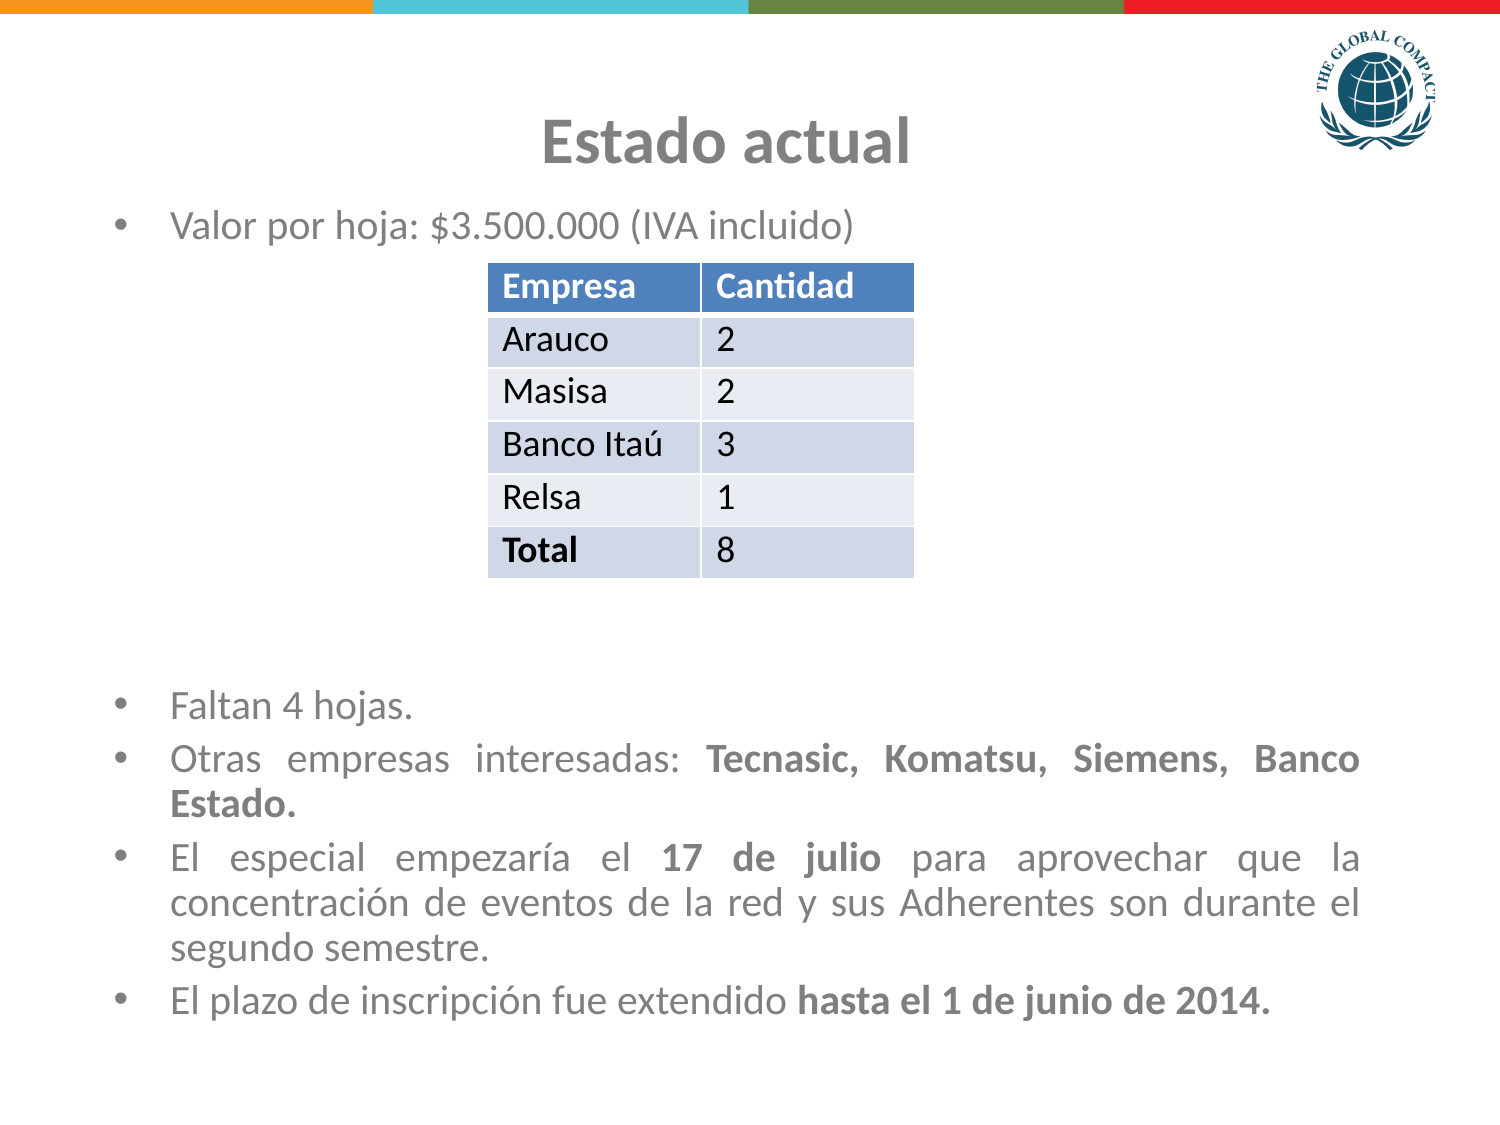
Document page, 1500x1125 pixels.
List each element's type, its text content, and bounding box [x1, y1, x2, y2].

text_box Valor por hoja: $3.500.000 (IVA incluido) Faltan 4 hojas. Otras empresas interesadas: Tecnasic, Komatsu, Siemens, Banco Estado. El especial empezaría el 17 de julio para aprovechar que la concentración de eventos de la red y sus Adherentes son durante el segundo semestre. El plazo de inscripción fue extendido hasta el 1 de junio de 2014. [98, 196, 1376, 1059]
table_cell Arauco [488, 318, 700, 367]
picture [0, 0, 1500, 14]
picture [1316, 30, 1436, 150]
table_header Empresa [488, 263, 700, 312]
table_header Cantidad [702, 263, 914, 312]
table_cell 1 [702, 475, 914, 526]
table_cell 8 [702, 527, 914, 578]
table_cell 2 [702, 369, 914, 420]
table_cell 2 [702, 318, 914, 367]
table_cell Total [488, 527, 700, 578]
table_cell Banco Itaú [488, 422, 700, 473]
table_cell Relsa [488, 475, 700, 526]
text_box Estado actual [171, 89, 1282, 185]
table_cell Masisa [488, 369, 700, 420]
table_cell 3 [702, 422, 914, 473]
